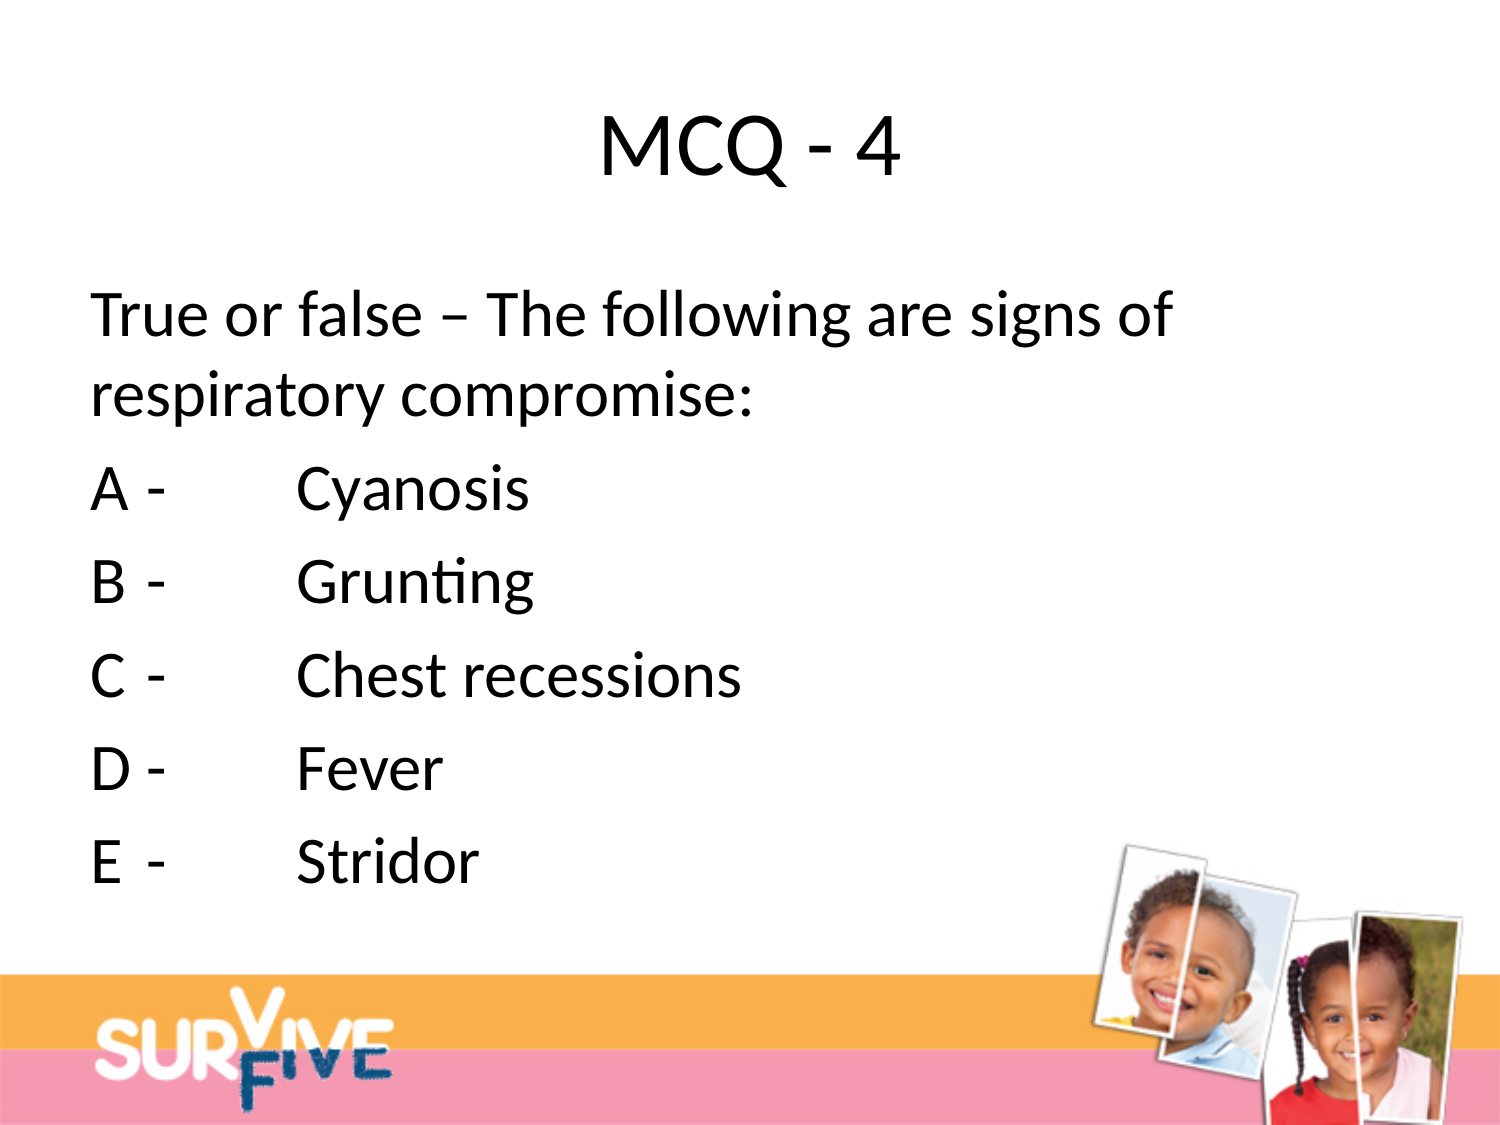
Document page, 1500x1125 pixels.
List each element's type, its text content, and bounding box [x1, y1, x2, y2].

picture [0, 0, 1500, 1125]
title MCQ - 4 [75, 45, 1425, 233]
list True or false – The following are signs of respiratory compromise: A - Cyanosis B - Grunting C - Chest recessions D - Fever E - Stridor [75, 262, 1425, 938]
